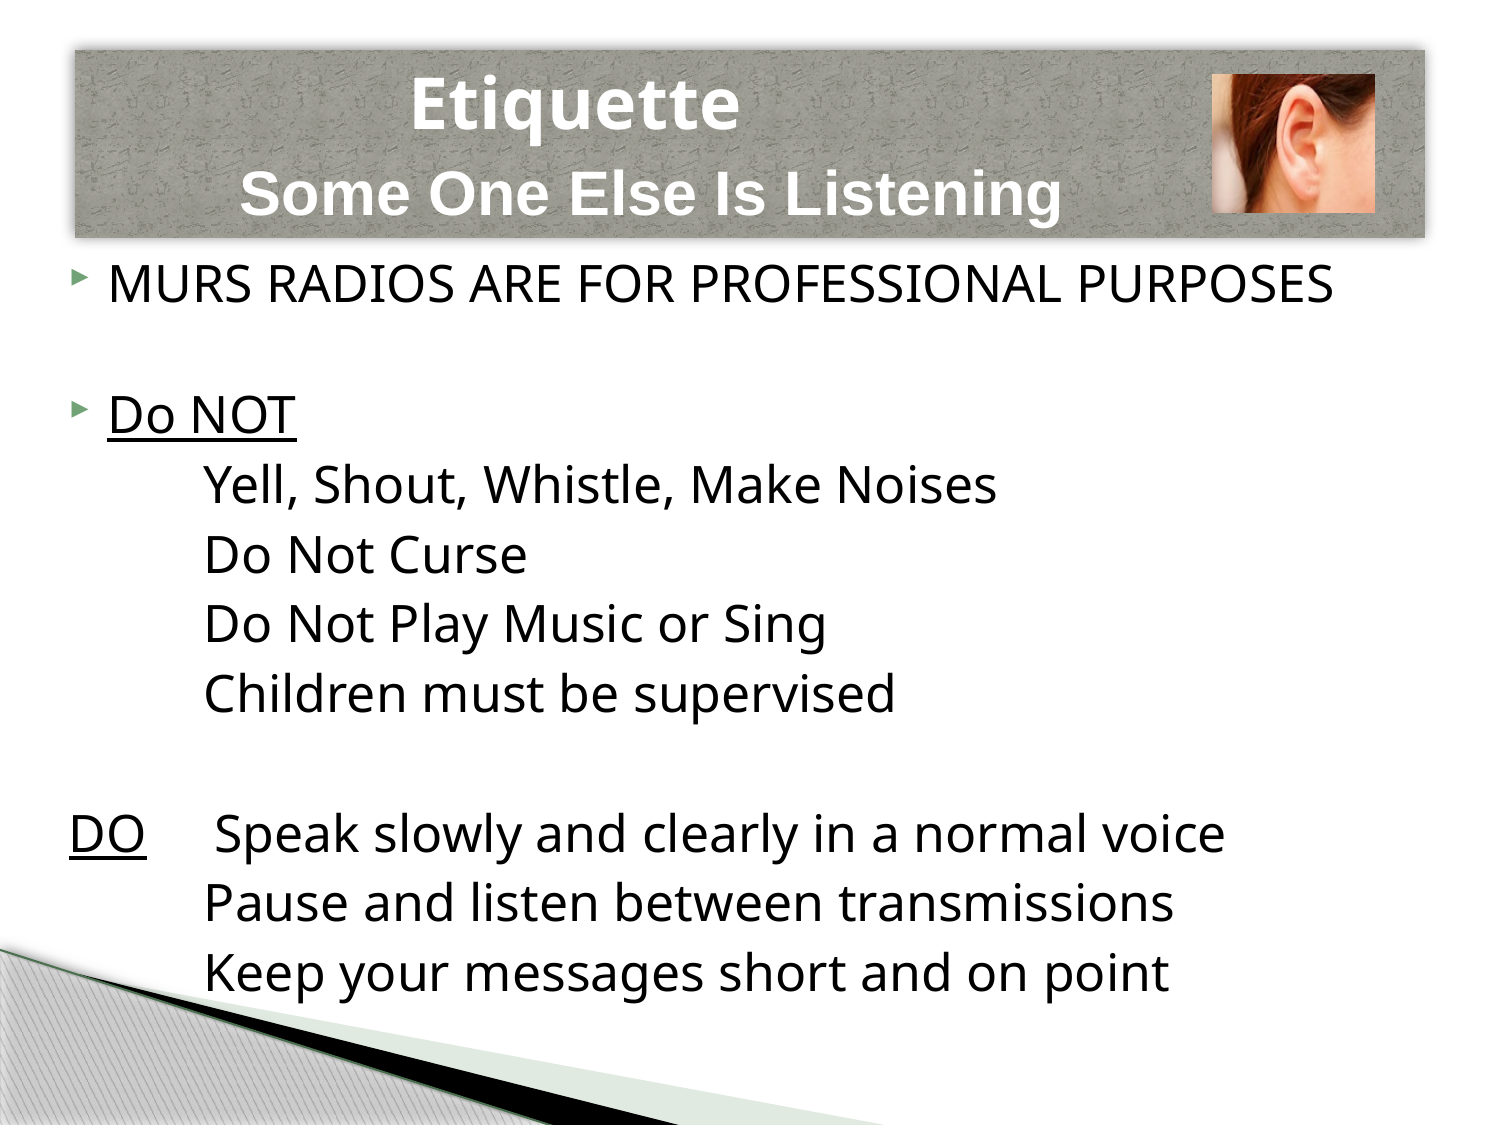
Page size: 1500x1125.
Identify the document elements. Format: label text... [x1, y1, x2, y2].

picture [1212, 74, 1375, 213]
list MURS RADIOS ARE FOR PROFESSIONAL PURPOSES Do NOT Yell, Shout, Whistle, Make Noises Do Not Curse Do Not Play Music or Sing Children must be supervised DO Speak slowly and clearly in a normal voice Pause and listen between transmissions Keep your messages short and on point [37, 243, 1475, 1013]
title Etiquette Some One Else Is Listening [75, 50, 1425, 238]
